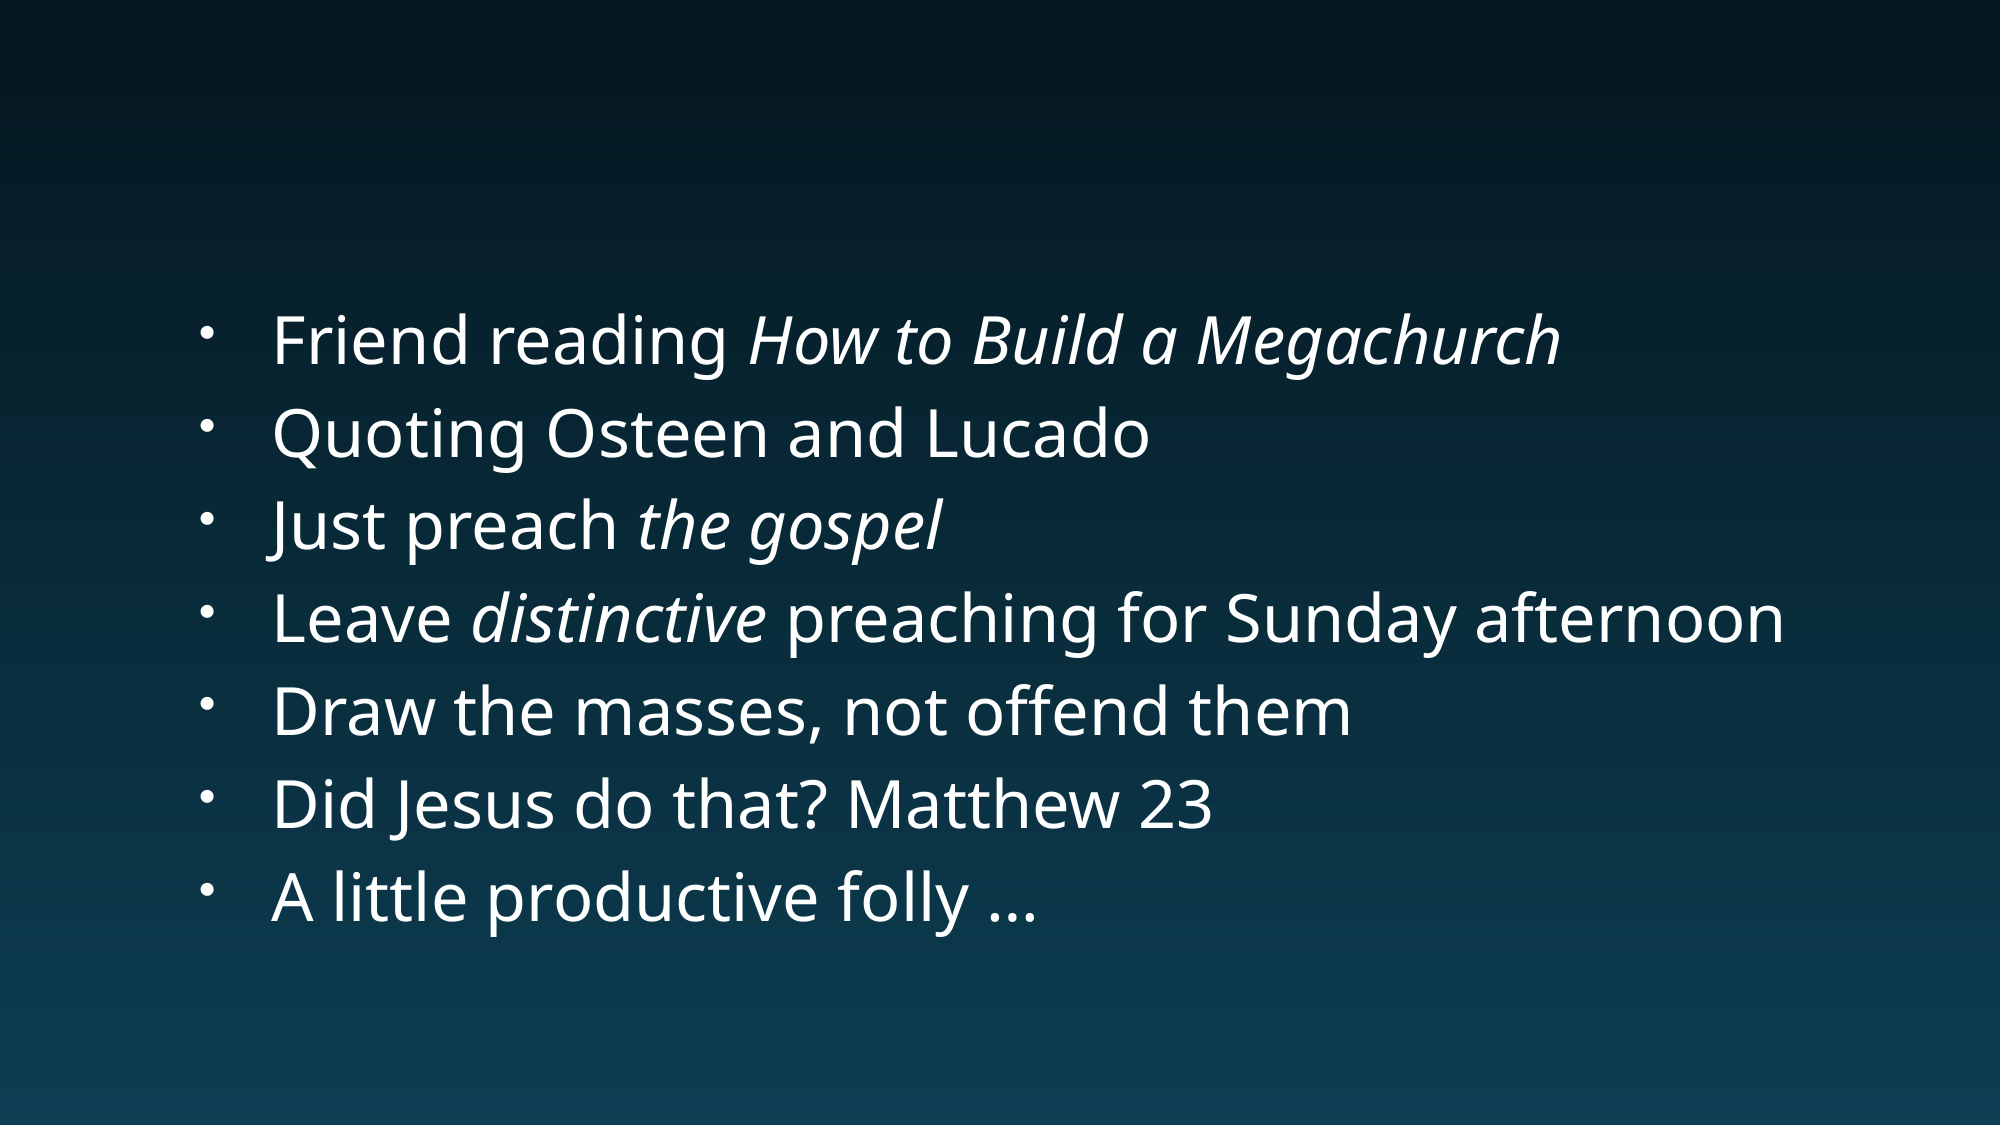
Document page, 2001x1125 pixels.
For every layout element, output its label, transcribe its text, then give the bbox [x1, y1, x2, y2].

list Friend reading How to Build a Megachurch Quoting Osteen and Lucado Just preach the gospel Leave distinctive preaching for Sunday afternoon Draw the masses, not offend them Did Jesus do that? Matthew 23 A little productive folly … [183, 299, 1863, 1014]
